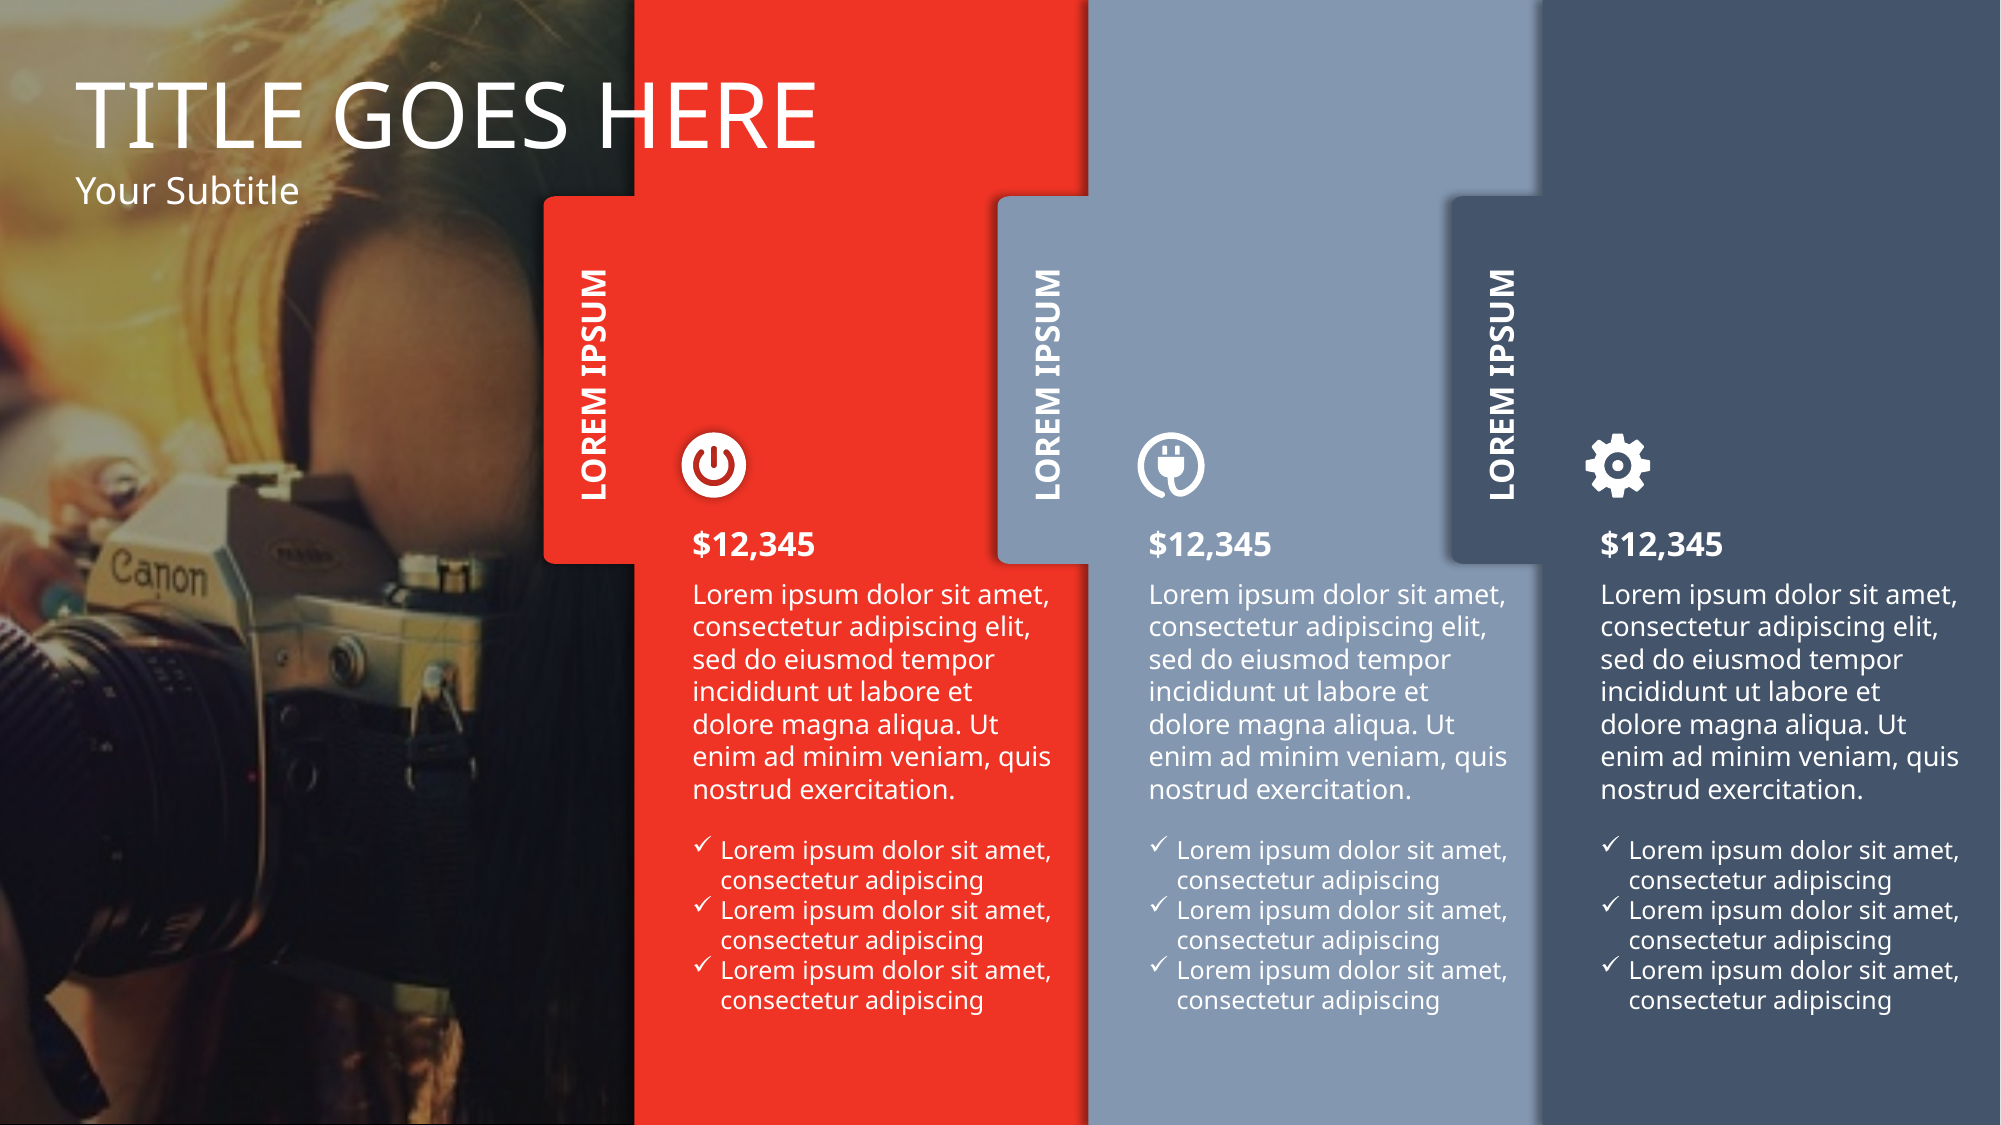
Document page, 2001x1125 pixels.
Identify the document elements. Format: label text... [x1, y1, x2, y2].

text_box [0, 0, 543, 1125]
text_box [1137, 432, 1205, 498]
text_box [543, 0, 997, 1125]
text_box TITLE GOES HERE Your Subtitle [60, 49, 543, 220]
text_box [1585, 433, 1651, 498]
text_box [1451, 0, 2000, 1125]
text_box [997, 0, 1451, 1125]
